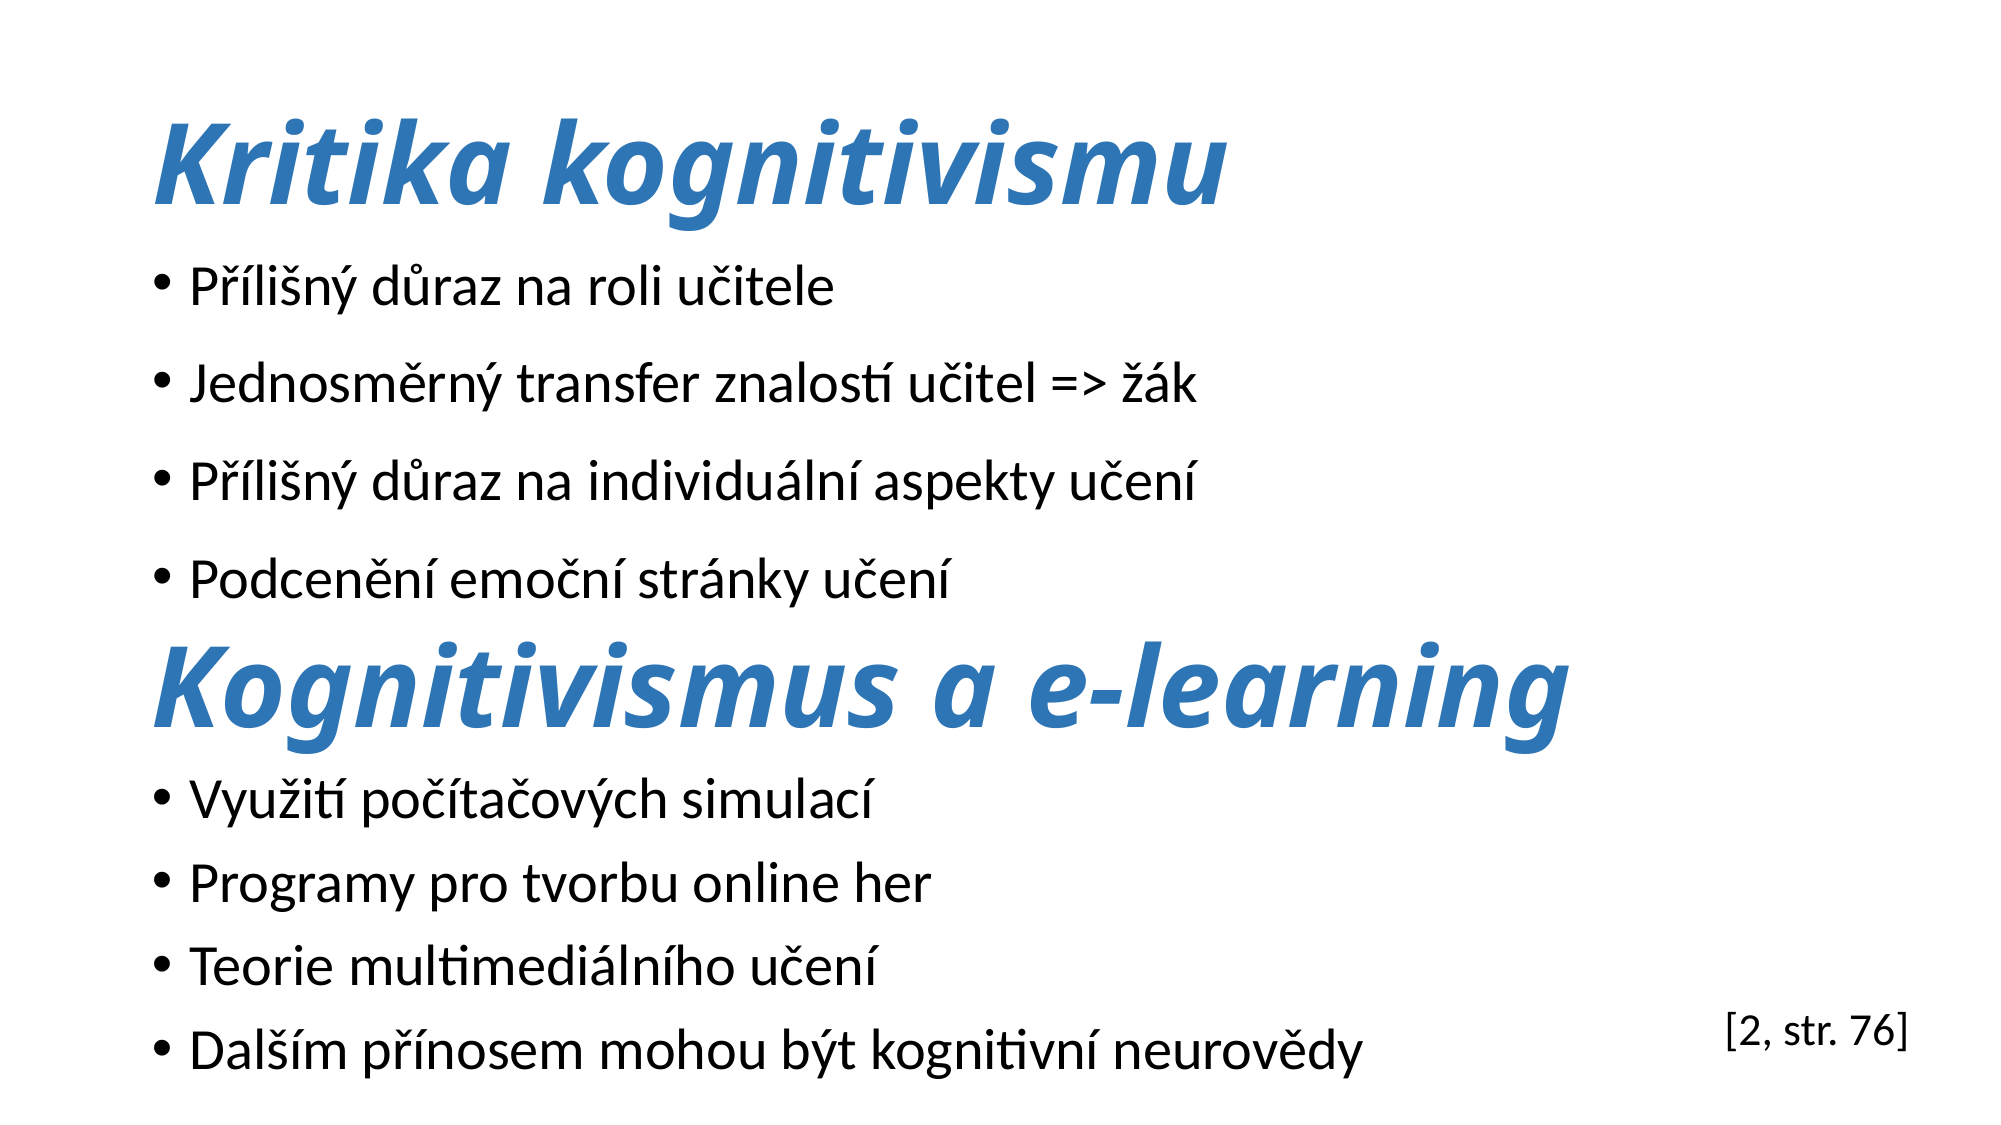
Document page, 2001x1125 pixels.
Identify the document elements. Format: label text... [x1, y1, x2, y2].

text_box Využití počítačových simulací Programy pro tvorbu online her Teorie multimediálního učení Dalším přínosem mohou být kognitivní neurovědy [137, 760, 1585, 1125]
list Přílišný důraz na roli učitele Jednosměrný transfer znalostí učitel => žák Přílišný důraz na individuální aspekty učení Podcenění emoční stránky učení [137, 232, 1863, 622]
text_box [2, str. 76] [1709, 992, 1925, 1063]
text_box Kognitivismus a e-learning [137, 622, 1921, 760]
title Kritika kognitivismu [137, 59, 1863, 232]
